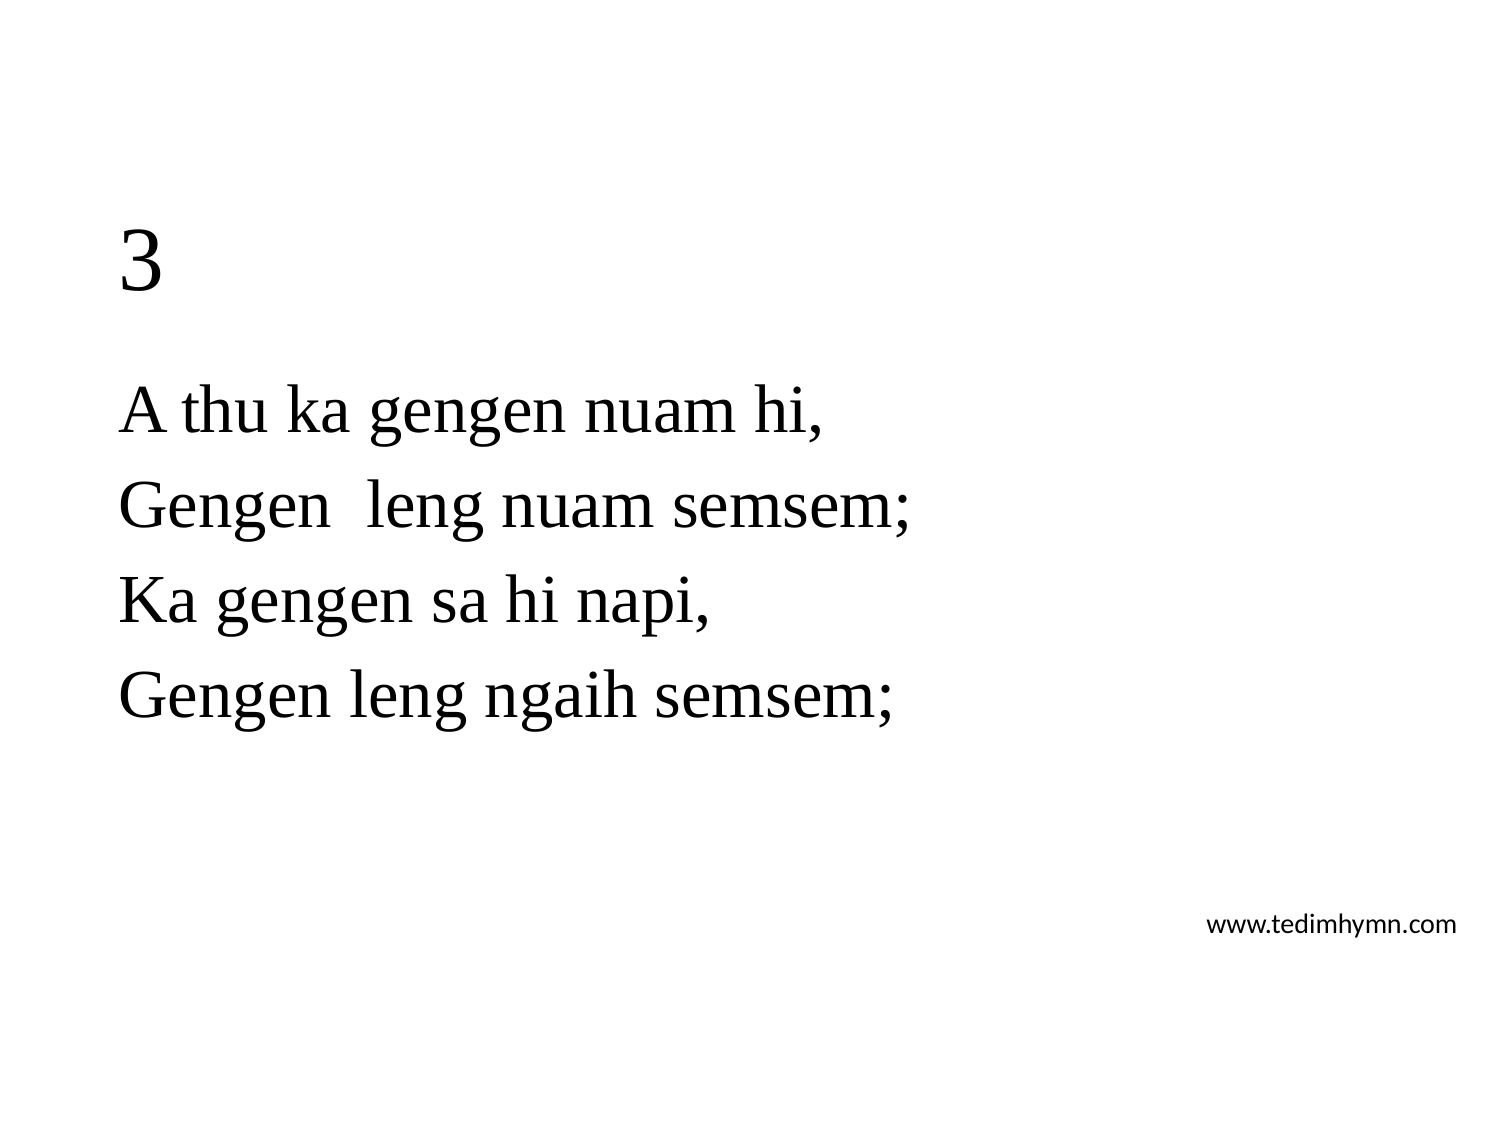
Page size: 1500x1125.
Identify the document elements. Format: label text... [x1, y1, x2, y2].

text_box www.tedimhymn.com [1191, 897, 1500, 947]
title 3 [103, 200, 1397, 322]
list A thu ka gengen nuam hi, Gengen leng nuam semsem; Ka gengen sa hi napi, Gengen leng ngaih semsem; [103, 365, 1397, 901]
